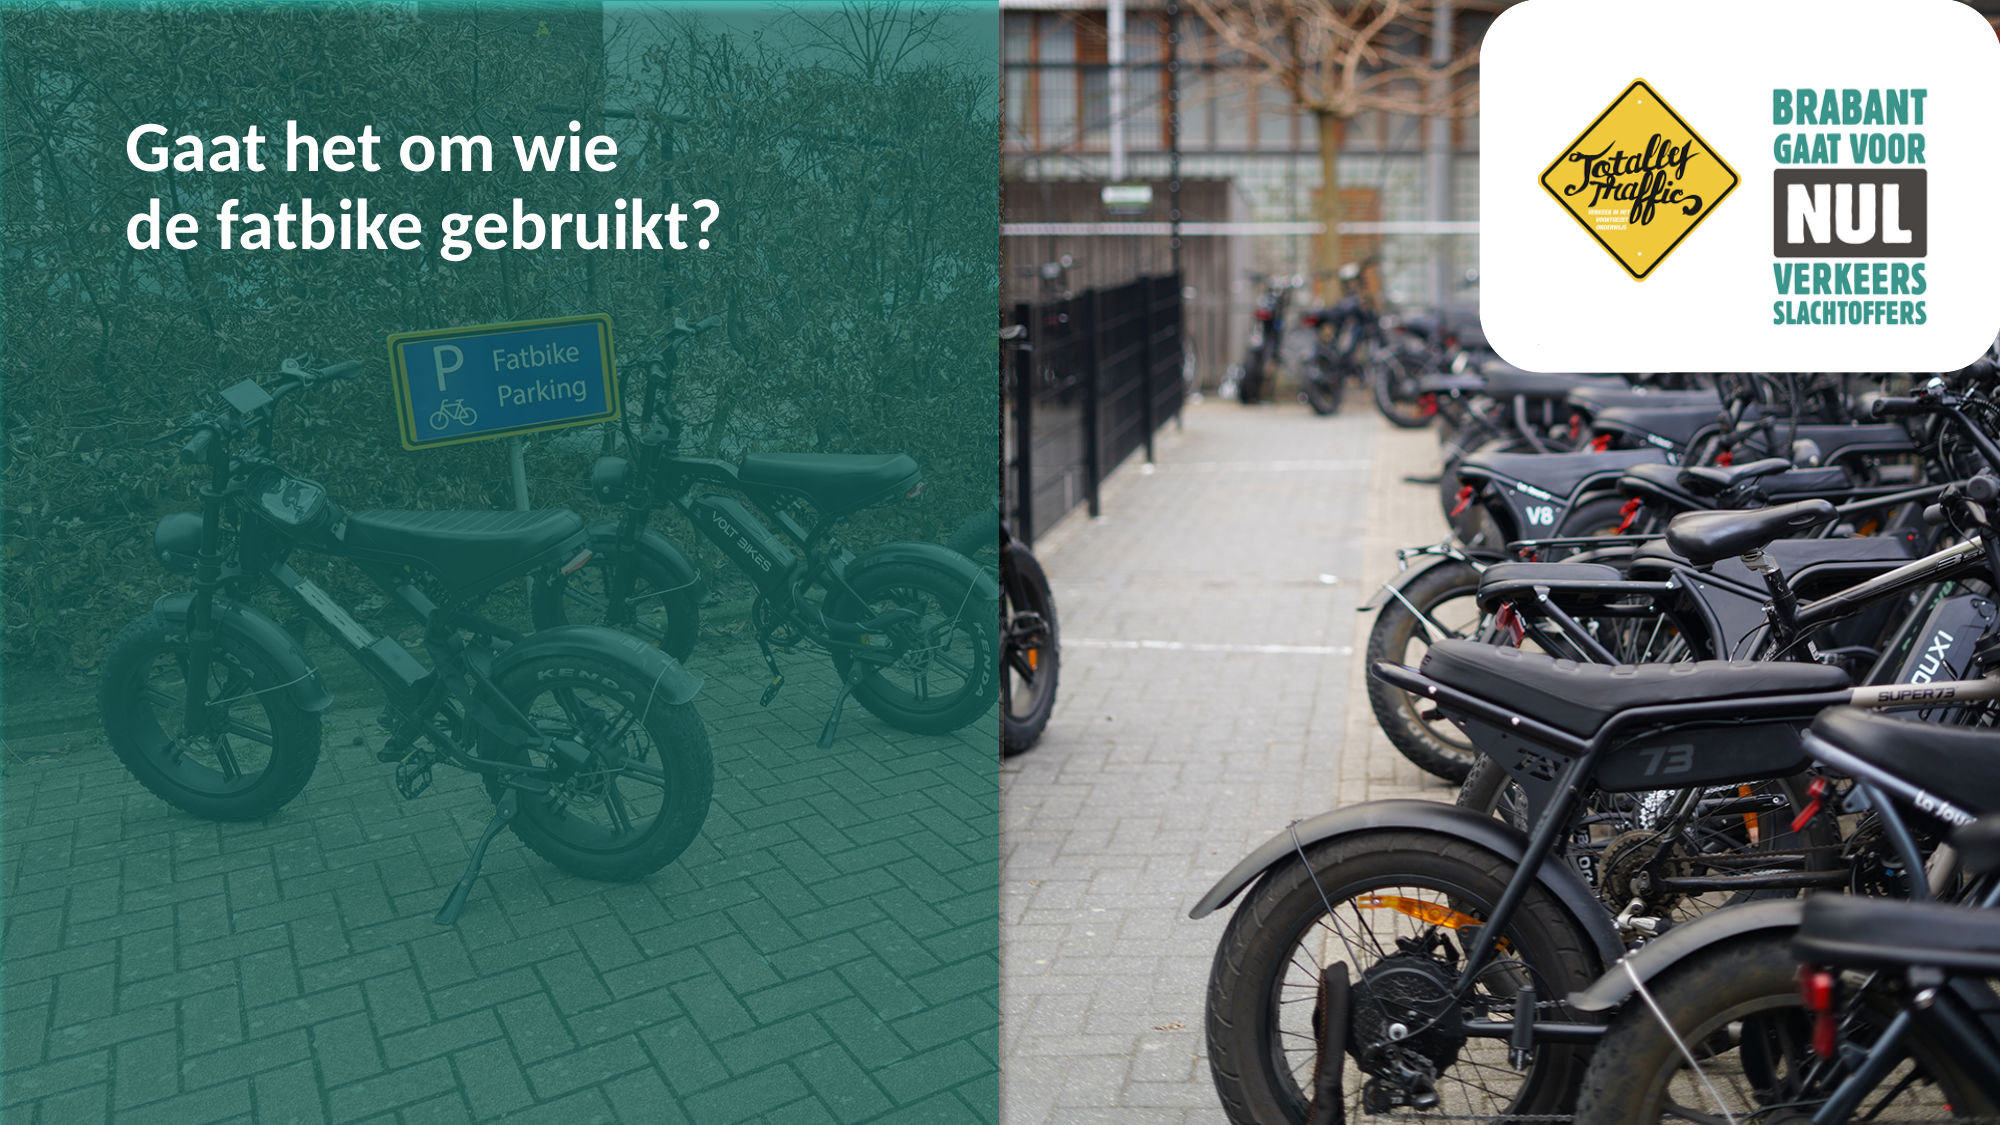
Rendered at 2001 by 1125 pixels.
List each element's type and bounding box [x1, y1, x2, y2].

text_box [1479, 0, 2000, 373]
picture [0, 0, 2000, 1125]
